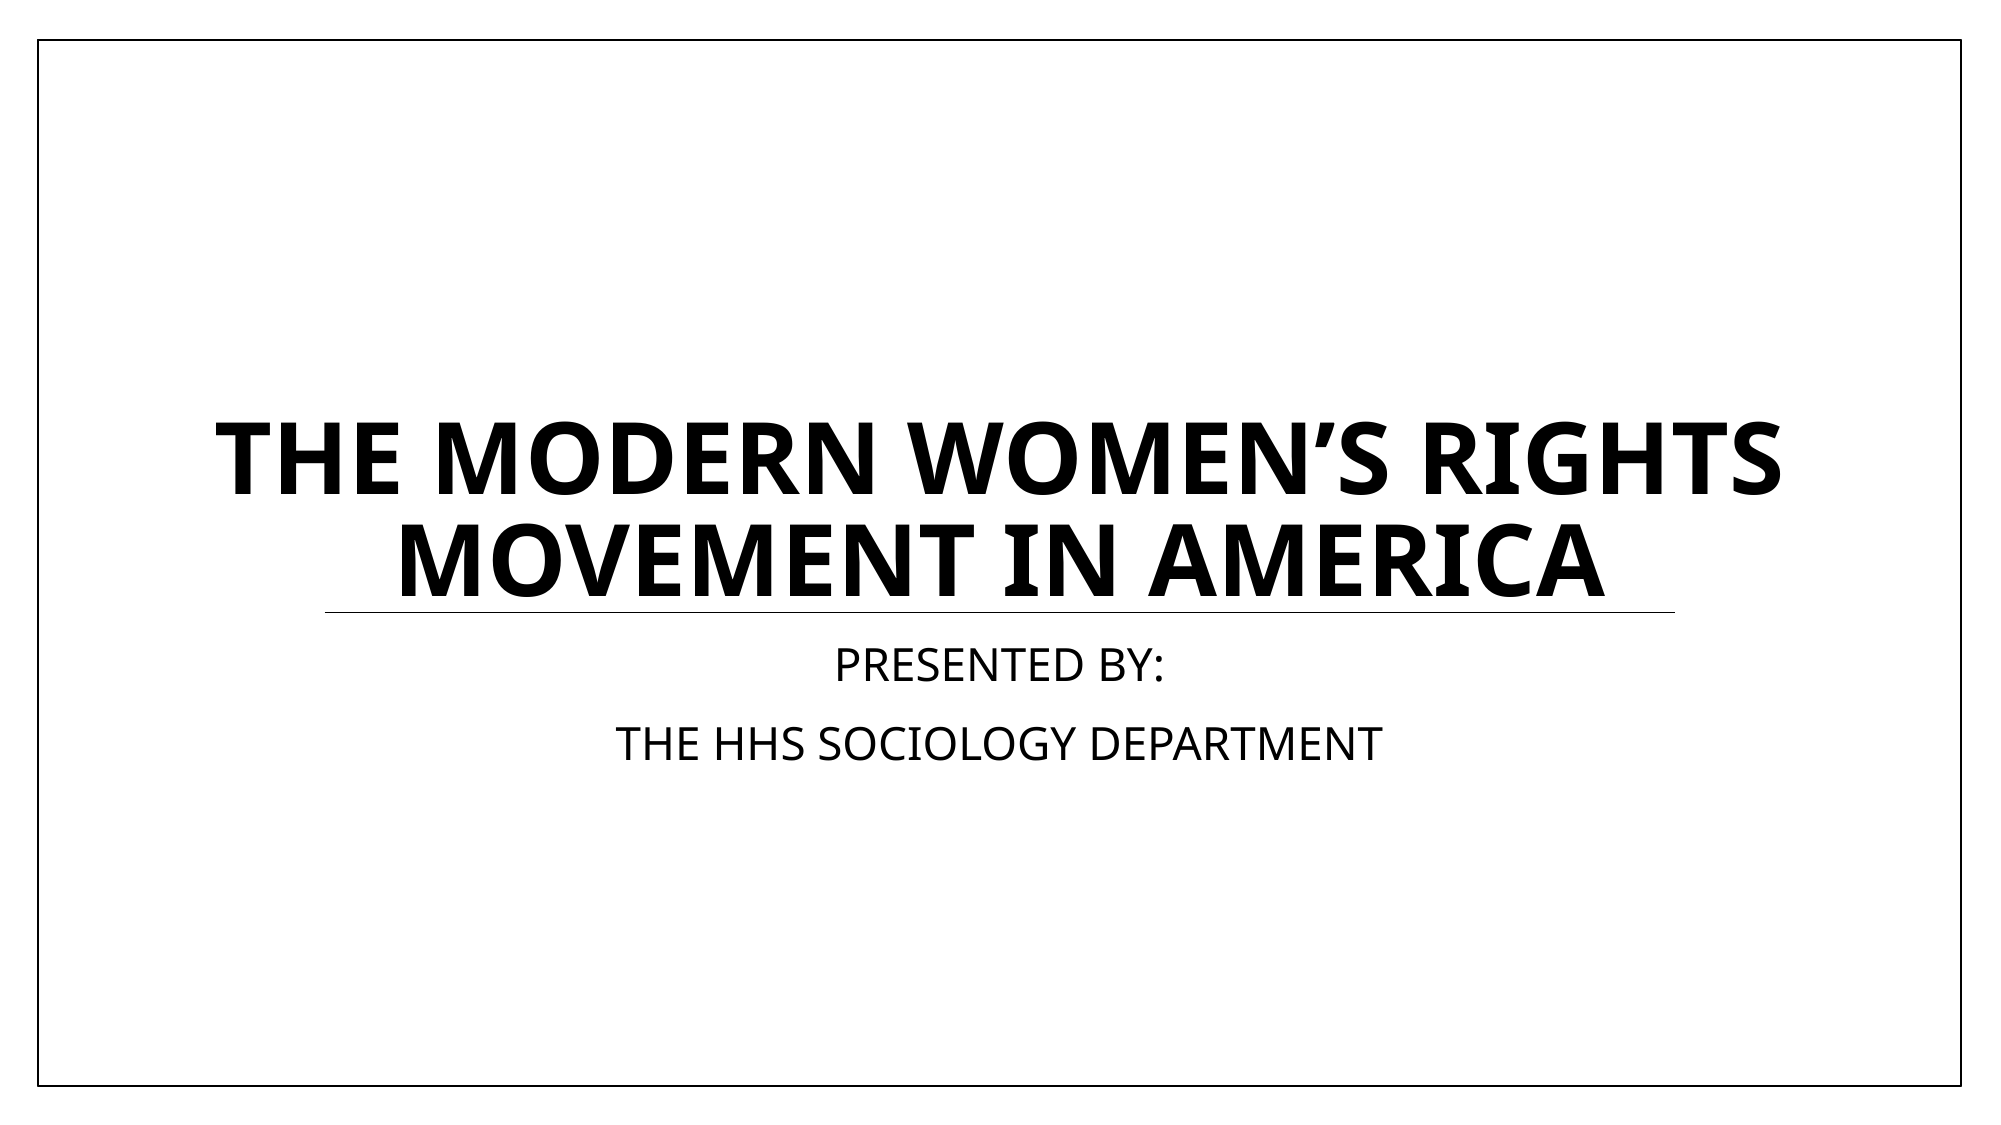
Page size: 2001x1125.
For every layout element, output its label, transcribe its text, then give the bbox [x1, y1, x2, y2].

title THE MODERN WOMEN’S RIGHTS MOVEMENT IN AMERICA [182, 144, 1818, 625]
subtitle PRESENTED BY: THE HHS SOCIOLOGY DEPARTMENT [280, 634, 1719, 863]
